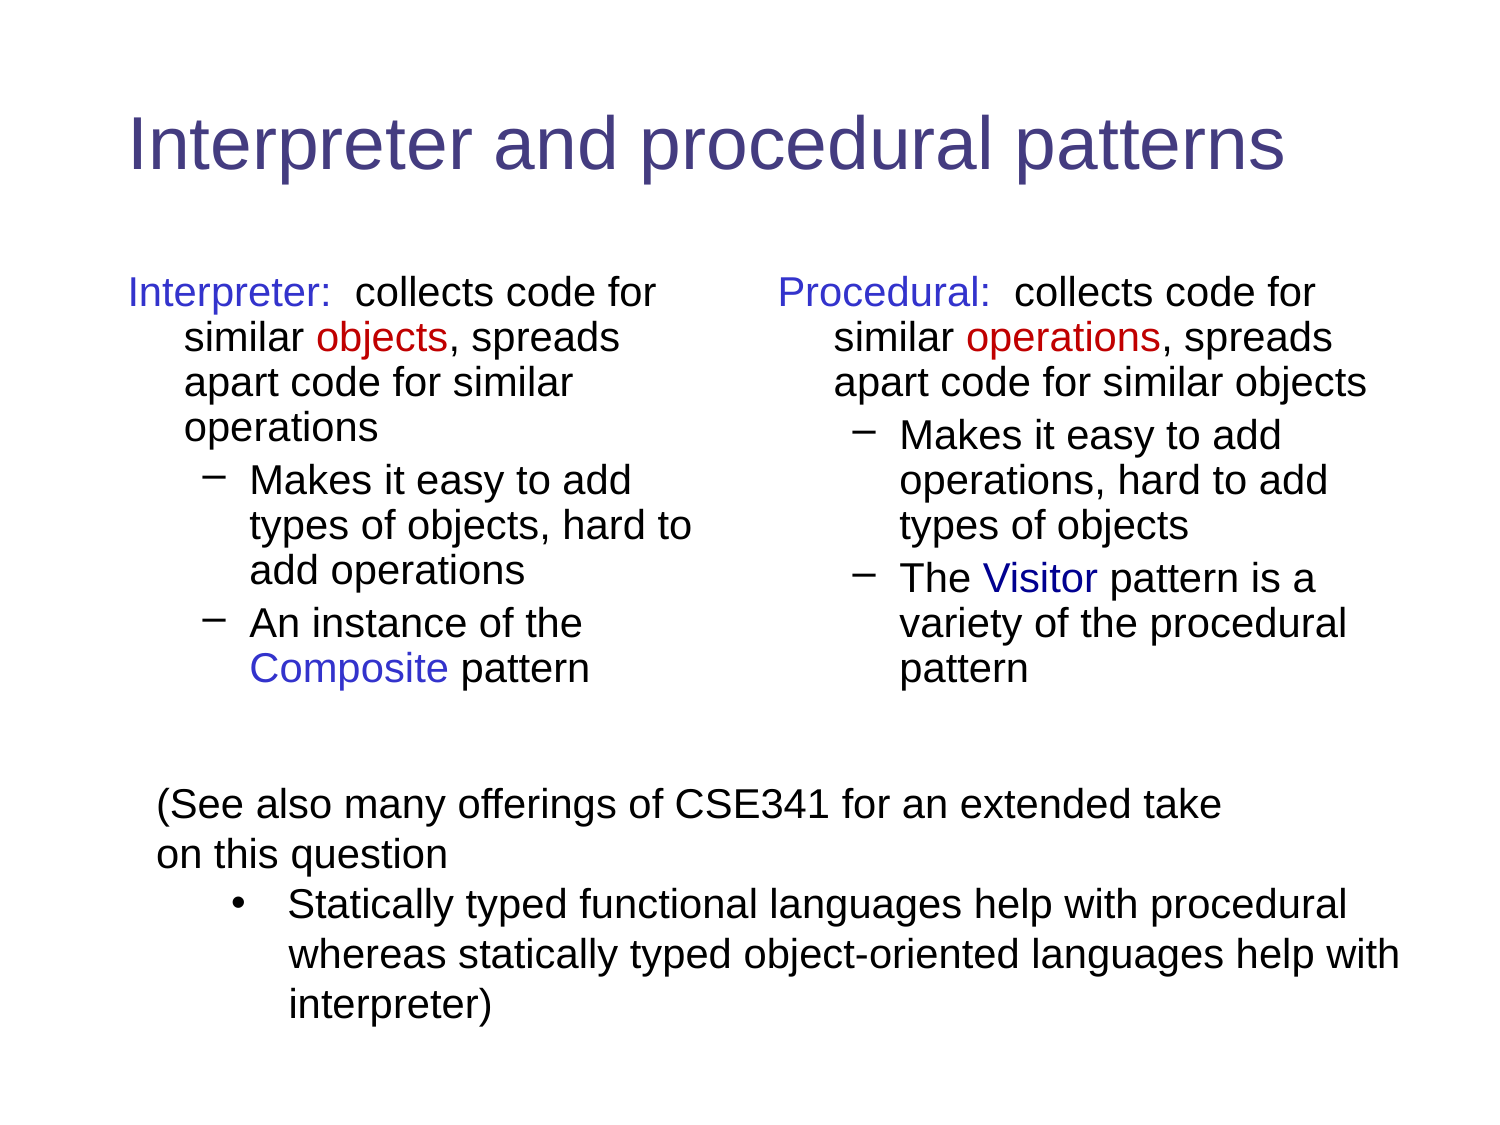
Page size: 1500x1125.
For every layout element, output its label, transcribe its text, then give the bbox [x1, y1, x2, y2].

list Procedural: collects code for similar operations, spreads apart code for similar objects Makes it easy to add operations, hard to add types of objects The Visitor pattern is a variety of the procedural pattern [762, 262, 1388, 769]
title Interpreter and procedural patterns [112, 50, 1388, 238]
list Interpreter: collects code for similar objects, spreads apart code for similar operations Makes it easy to add types of objects, hard to add operations An instance of the Composite pattern [112, 262, 738, 1000]
text_box (See also many offerings of CSE341 for an extended take on this question Statically typed functional languages help with procedural whereas statically typed object-oriented languages help with interpreter) [141, 769, 1416, 1035]
